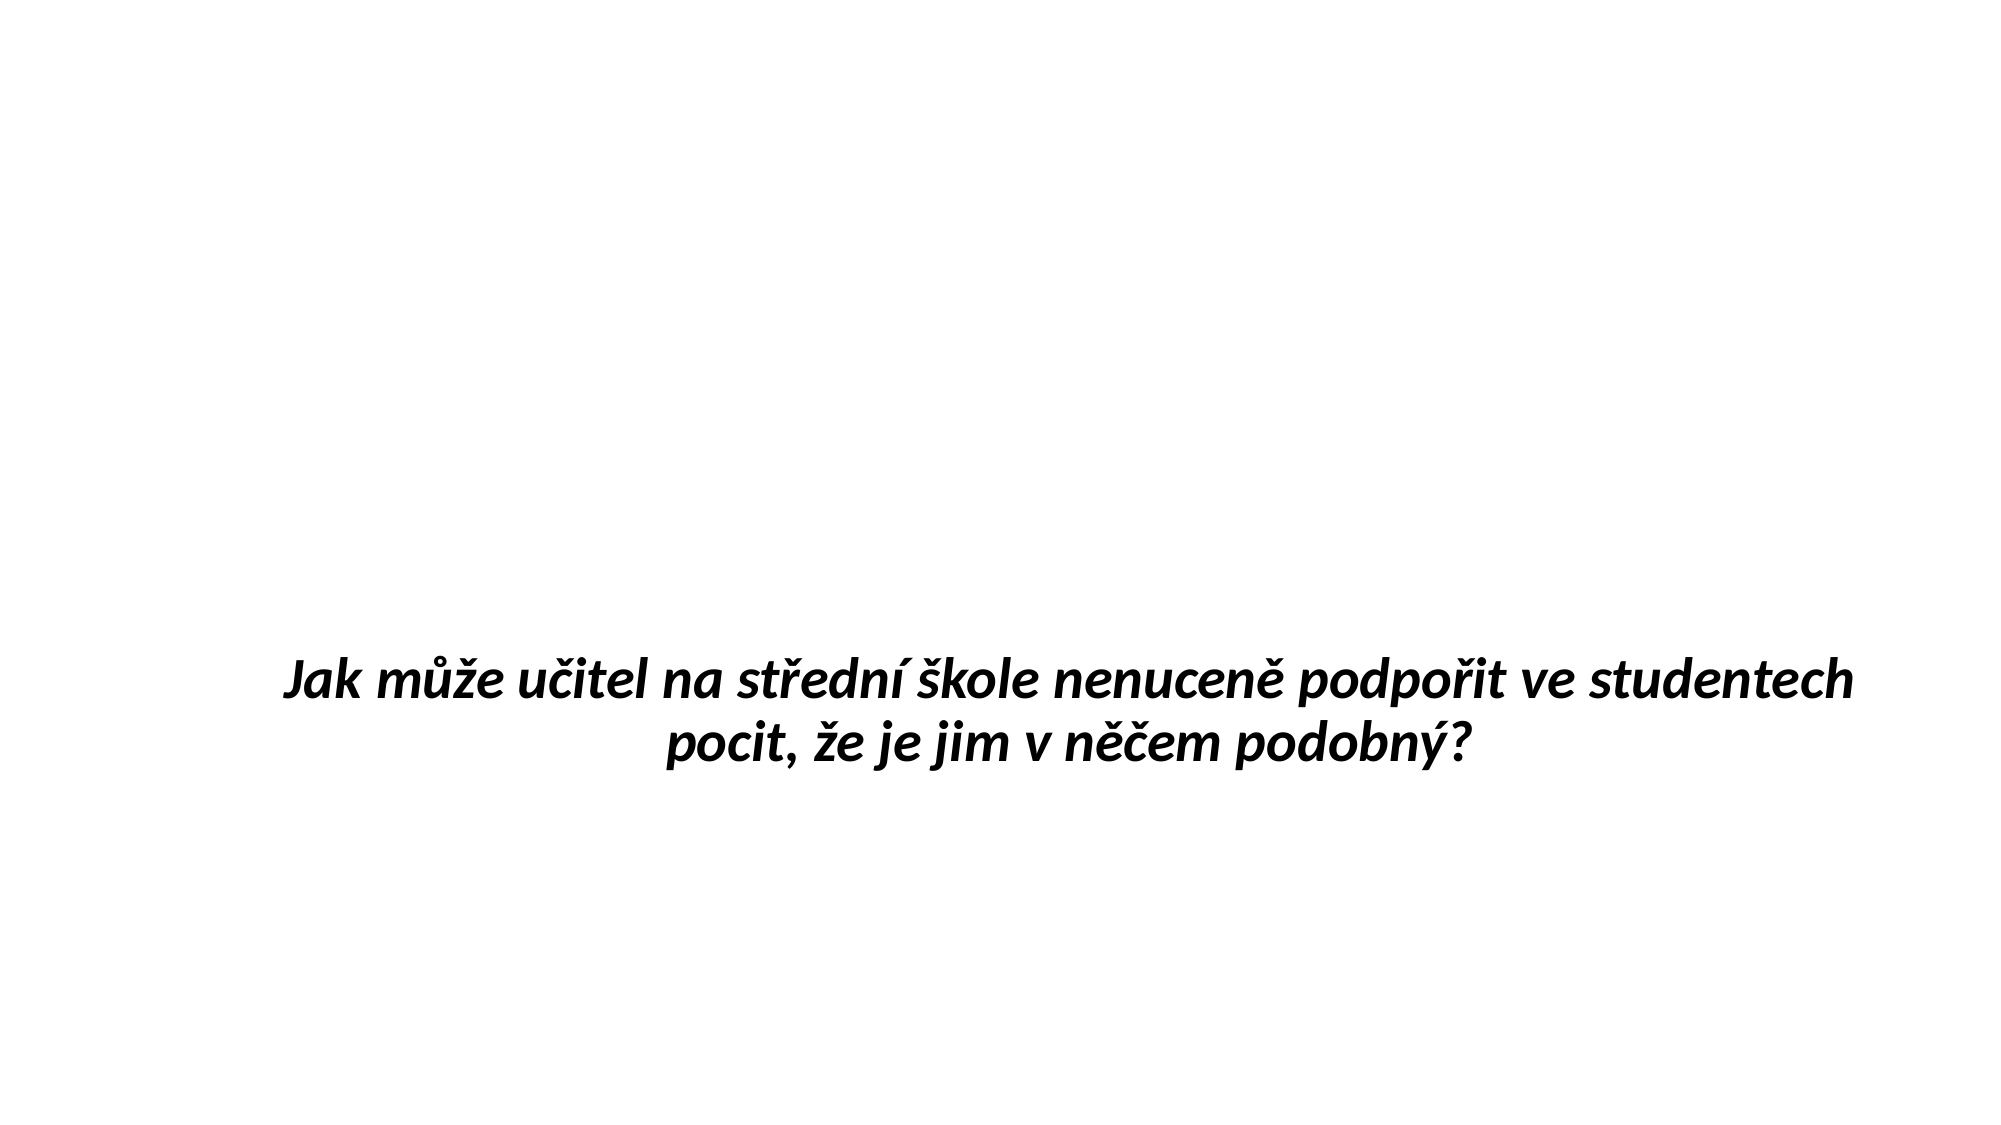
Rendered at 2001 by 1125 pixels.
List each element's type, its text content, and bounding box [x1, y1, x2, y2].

list Jak může učitel na střední škole nenuceně podpořit ve studentech pocit, že je jim v něčem podobný? [137, 299, 1886, 1077]
